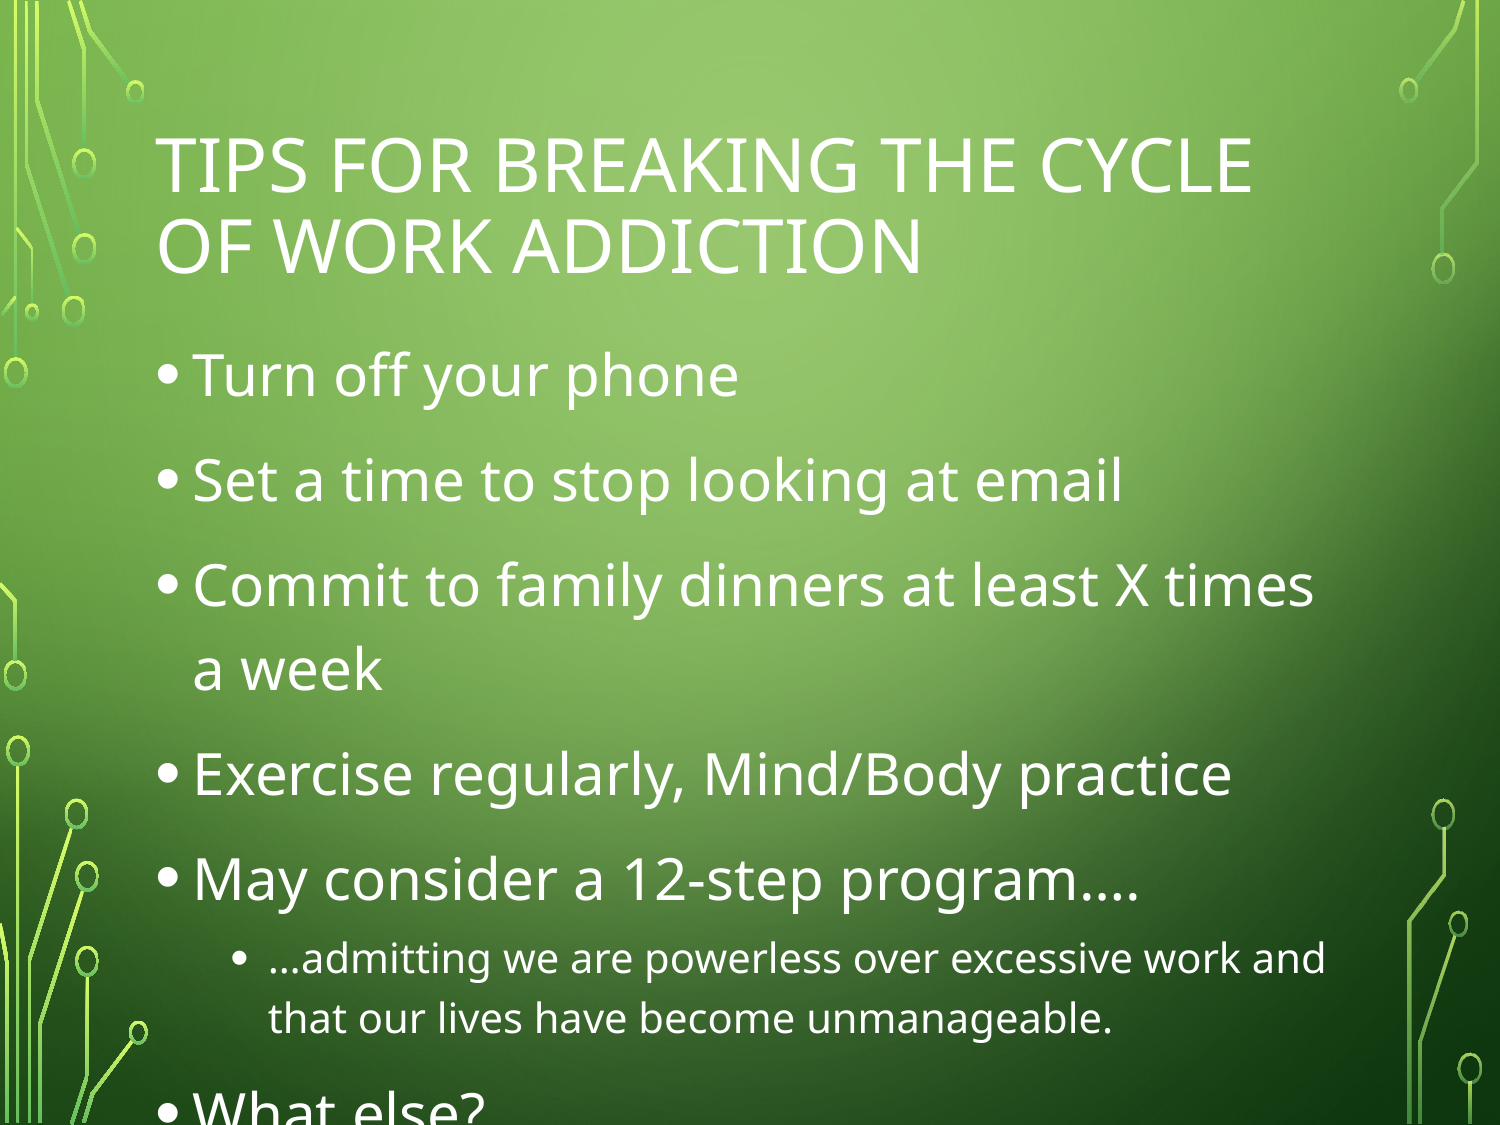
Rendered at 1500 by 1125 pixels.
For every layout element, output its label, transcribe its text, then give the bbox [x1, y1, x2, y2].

title Tips for breaking the cycle of work addiction [140, 101, 1360, 317]
list Turn off your phone Set a time to stop looking at email Commit to family dinners at least X times a week Exercise regularly, Mind/Body practice May consider a 12-step program…. …admitting we are powerless over excessive work and that our lives have become unmanageable. What else? [140, 317, 1360, 1099]
